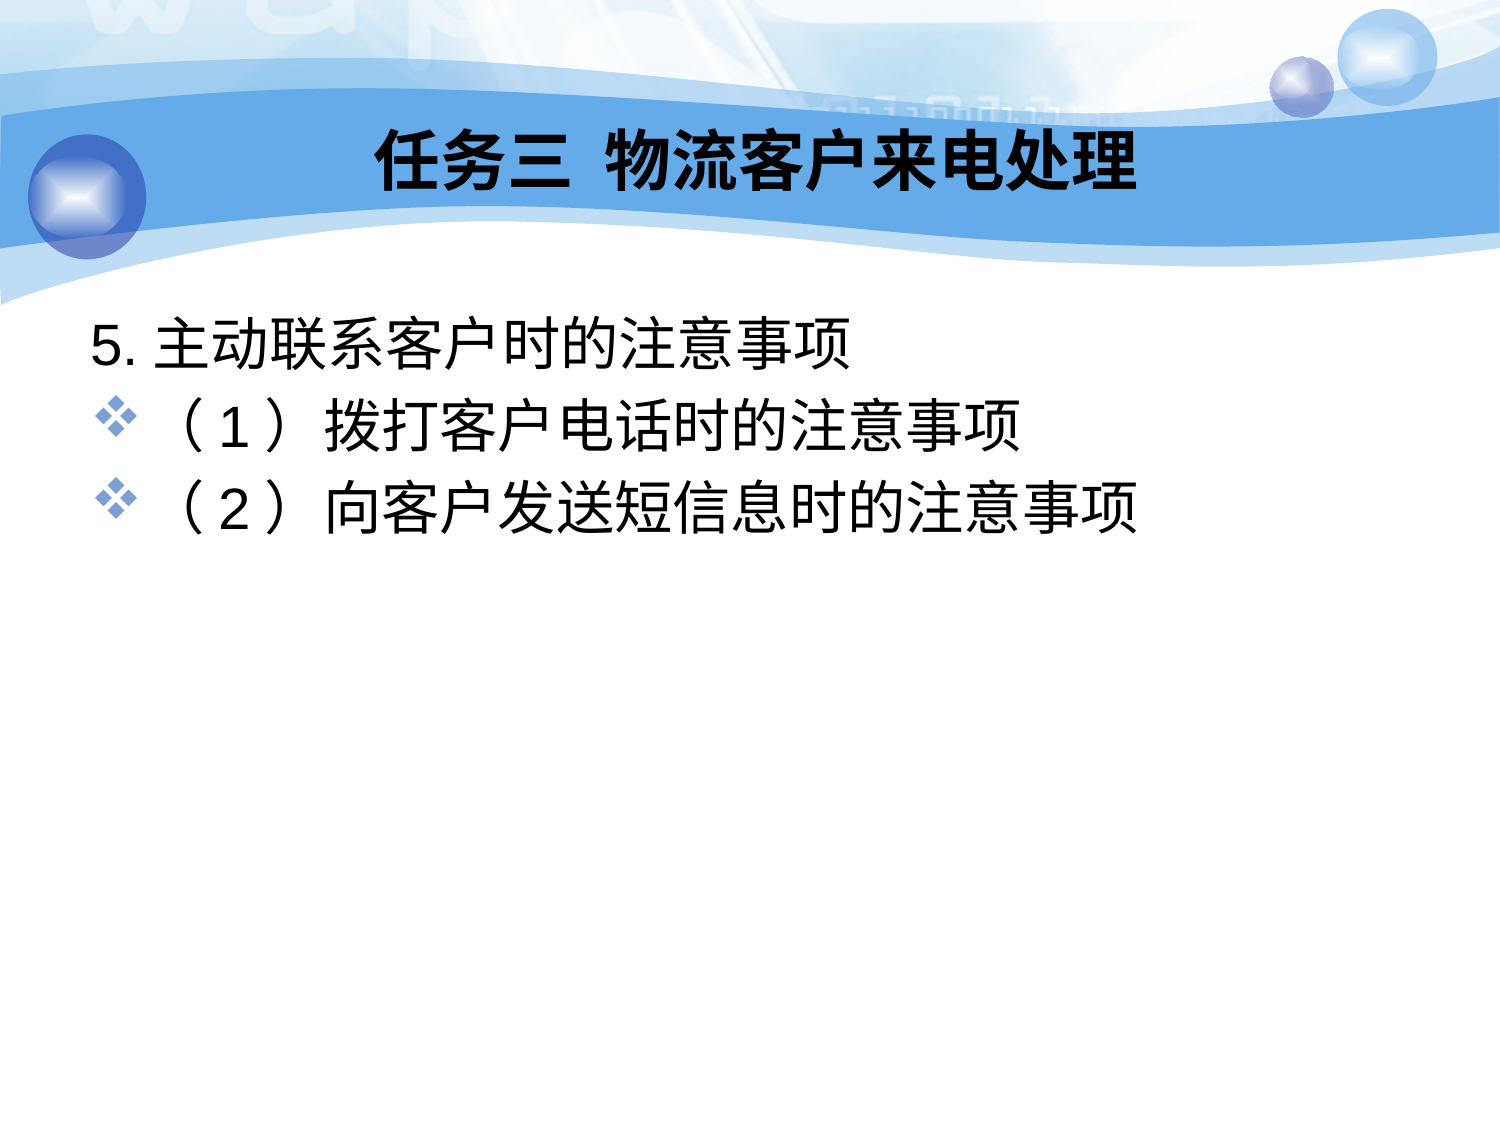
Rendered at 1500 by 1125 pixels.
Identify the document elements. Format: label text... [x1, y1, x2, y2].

list 5.主动联系客户时的注意事项 （1）拨打客户电话时的注意事项 （2）向客户发送短信息时的注意事项 [74, 299, 1426, 1038]
picture [0, 0, 1500, 112]
title 任务三 物流客户来电处理 [149, 112, 1363, 206]
